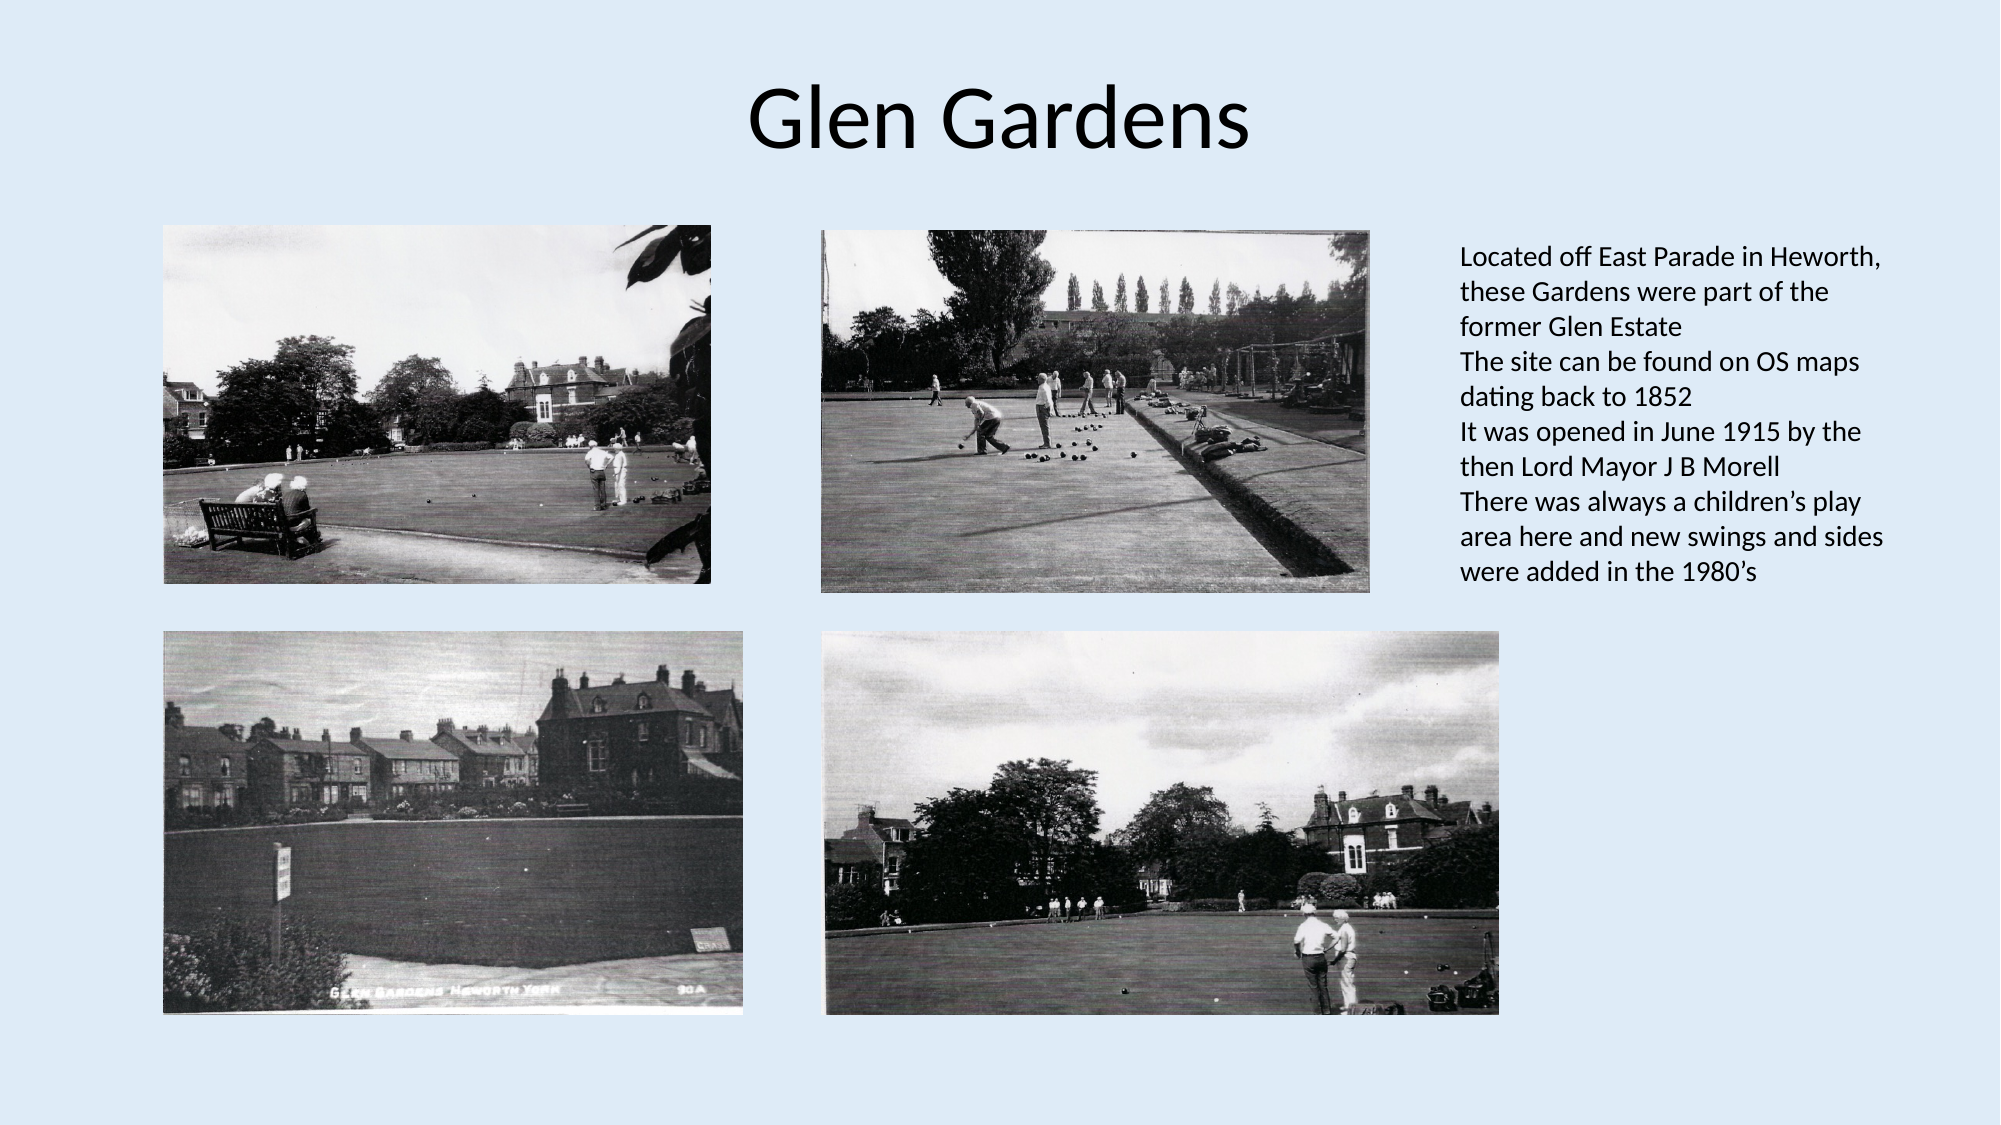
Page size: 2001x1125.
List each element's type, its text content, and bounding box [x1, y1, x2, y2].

title Glen Gardens [137, 59, 1863, 178]
text_box Located off East Parade in Heworth, these Gardens were part of the former Glen Estate The site can be found on OS maps dating back to 1852 It was opened in June 1915 by the then Lord Mayor J B Morell There was always a children’s play area here and new swings and sides were added in the 1980’s [1445, 230, 1912, 595]
picture [821, 230, 1370, 593]
picture [163, 631, 743, 1015]
picture [821, 631, 1499, 1015]
picture [163, 225, 711, 584]
